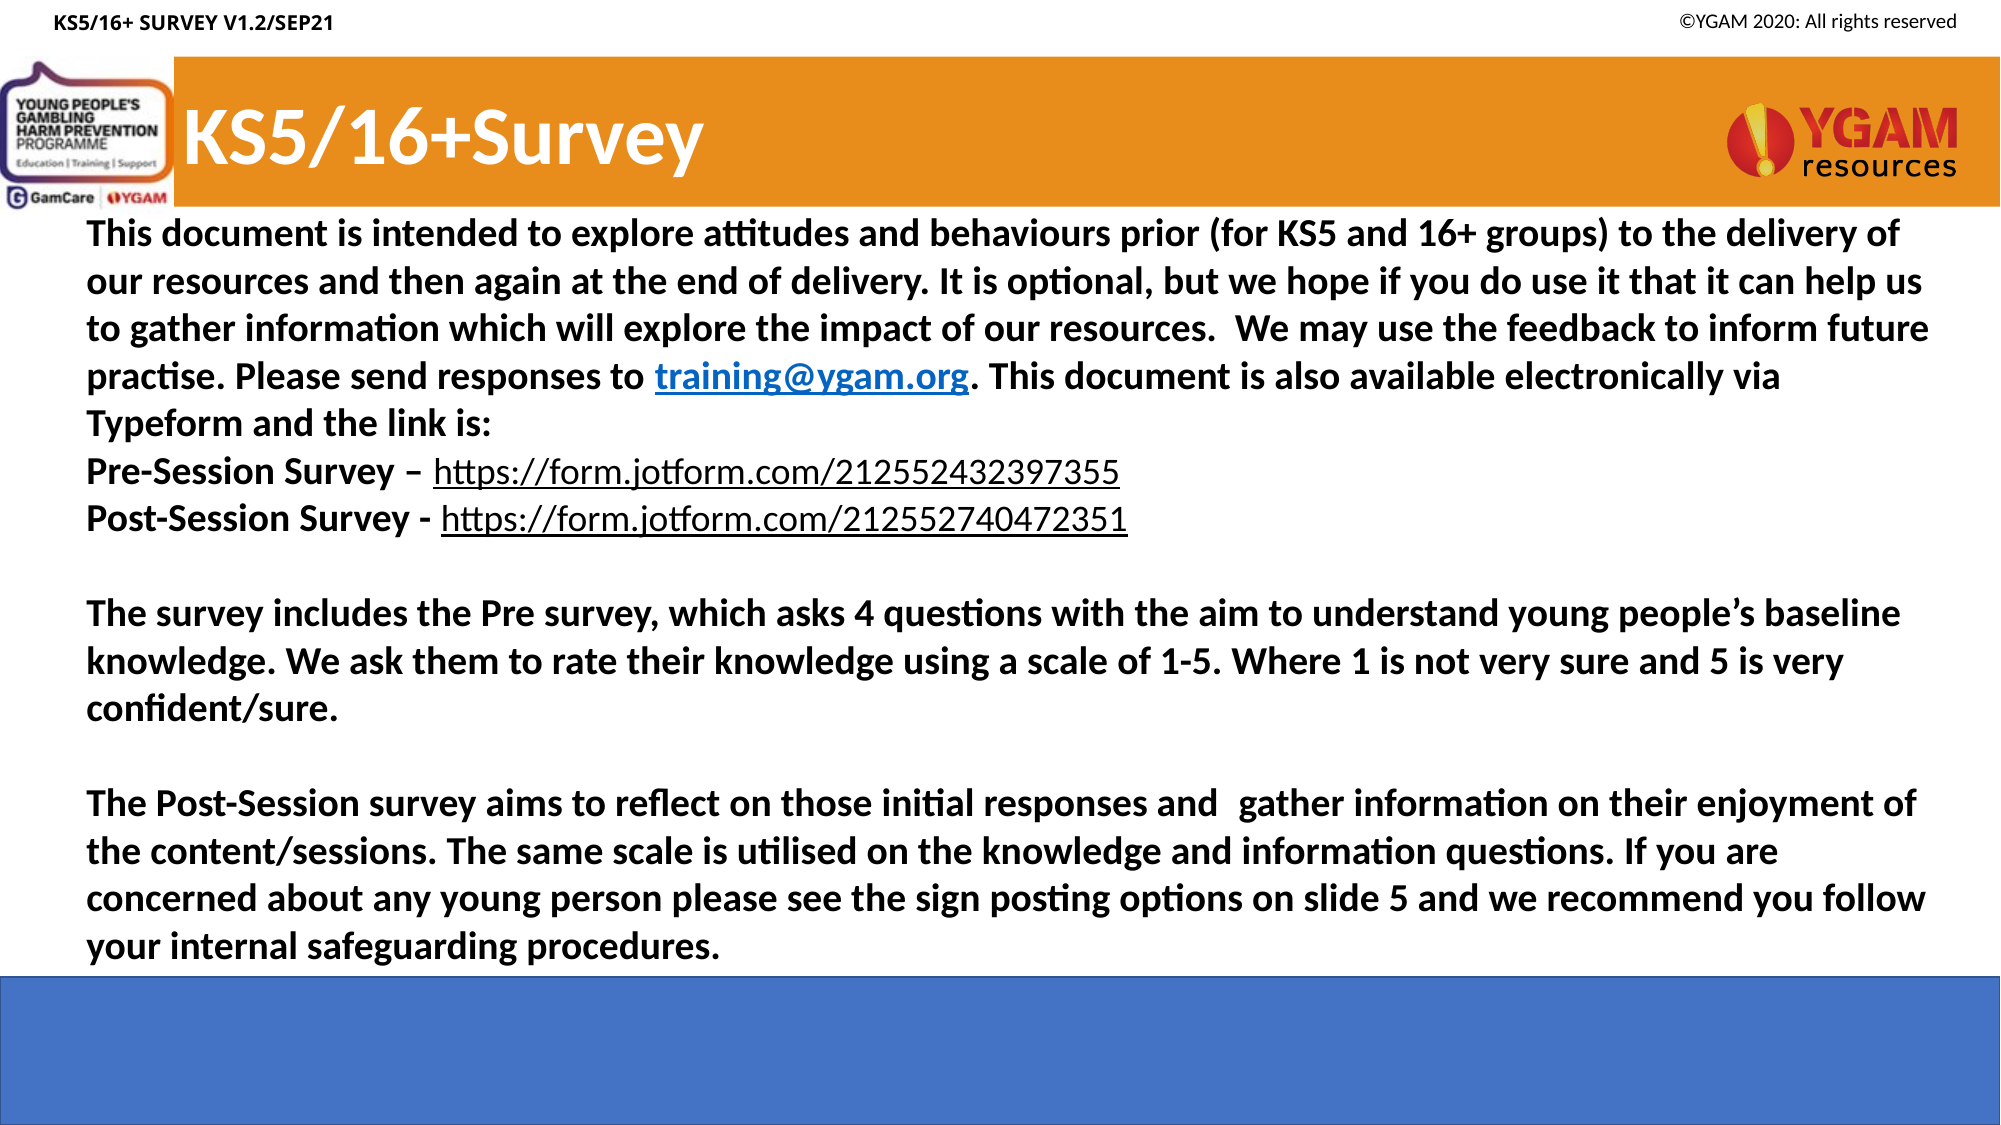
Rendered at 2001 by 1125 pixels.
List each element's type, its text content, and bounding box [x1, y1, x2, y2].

picture [1721, 100, 1962, 184]
text_box This document is intended to explore attitudes and behaviours prior (for KS5 and 16+ groups) to the delivery of our resources and then again at the end of delivery. It is optional, but we hope if you do use it that it can help us to gather information which will explore the impact of our resources. We may use the feedback to inform future practise. Please send responses to training@ygam.org. This document is also available electronically via Typeform and the link is: Pre-Session Survey – https://form.jotform.com/212552432397355 Post-Session Survey - https://form.jotform.com/212552740472351 The survey includes the Pre survey, which asks 4 questions with the aim to understand young people’s baseline knowledge. We ask them to rate their knowledge using a scale of 1-5. Where 1 is not very sure and 5 is very confident/sure. The Post-Session survey aims to reflect on those initial responses and gather information on their enjoyment of the content/sessions. The same scale is utilised on the knowledge and information questions. If you are concerned about any young person please see the sign posting options on slide 5 and we recommend you follow your internal safeguarding procedures. [71, 208, 1962, 976]
list KS5/16+ SURVEY V1.2/SEP21 Using this document [38, 5, 917, 55]
text_box ©YGAM 2020: All rights reserved [1664, 0, 2000, 40]
picture [0, 56, 174, 215]
text_box KS5/16+Survey [0, 55, 2000, 208]
text_box [0, 976, 2000, 1125]
